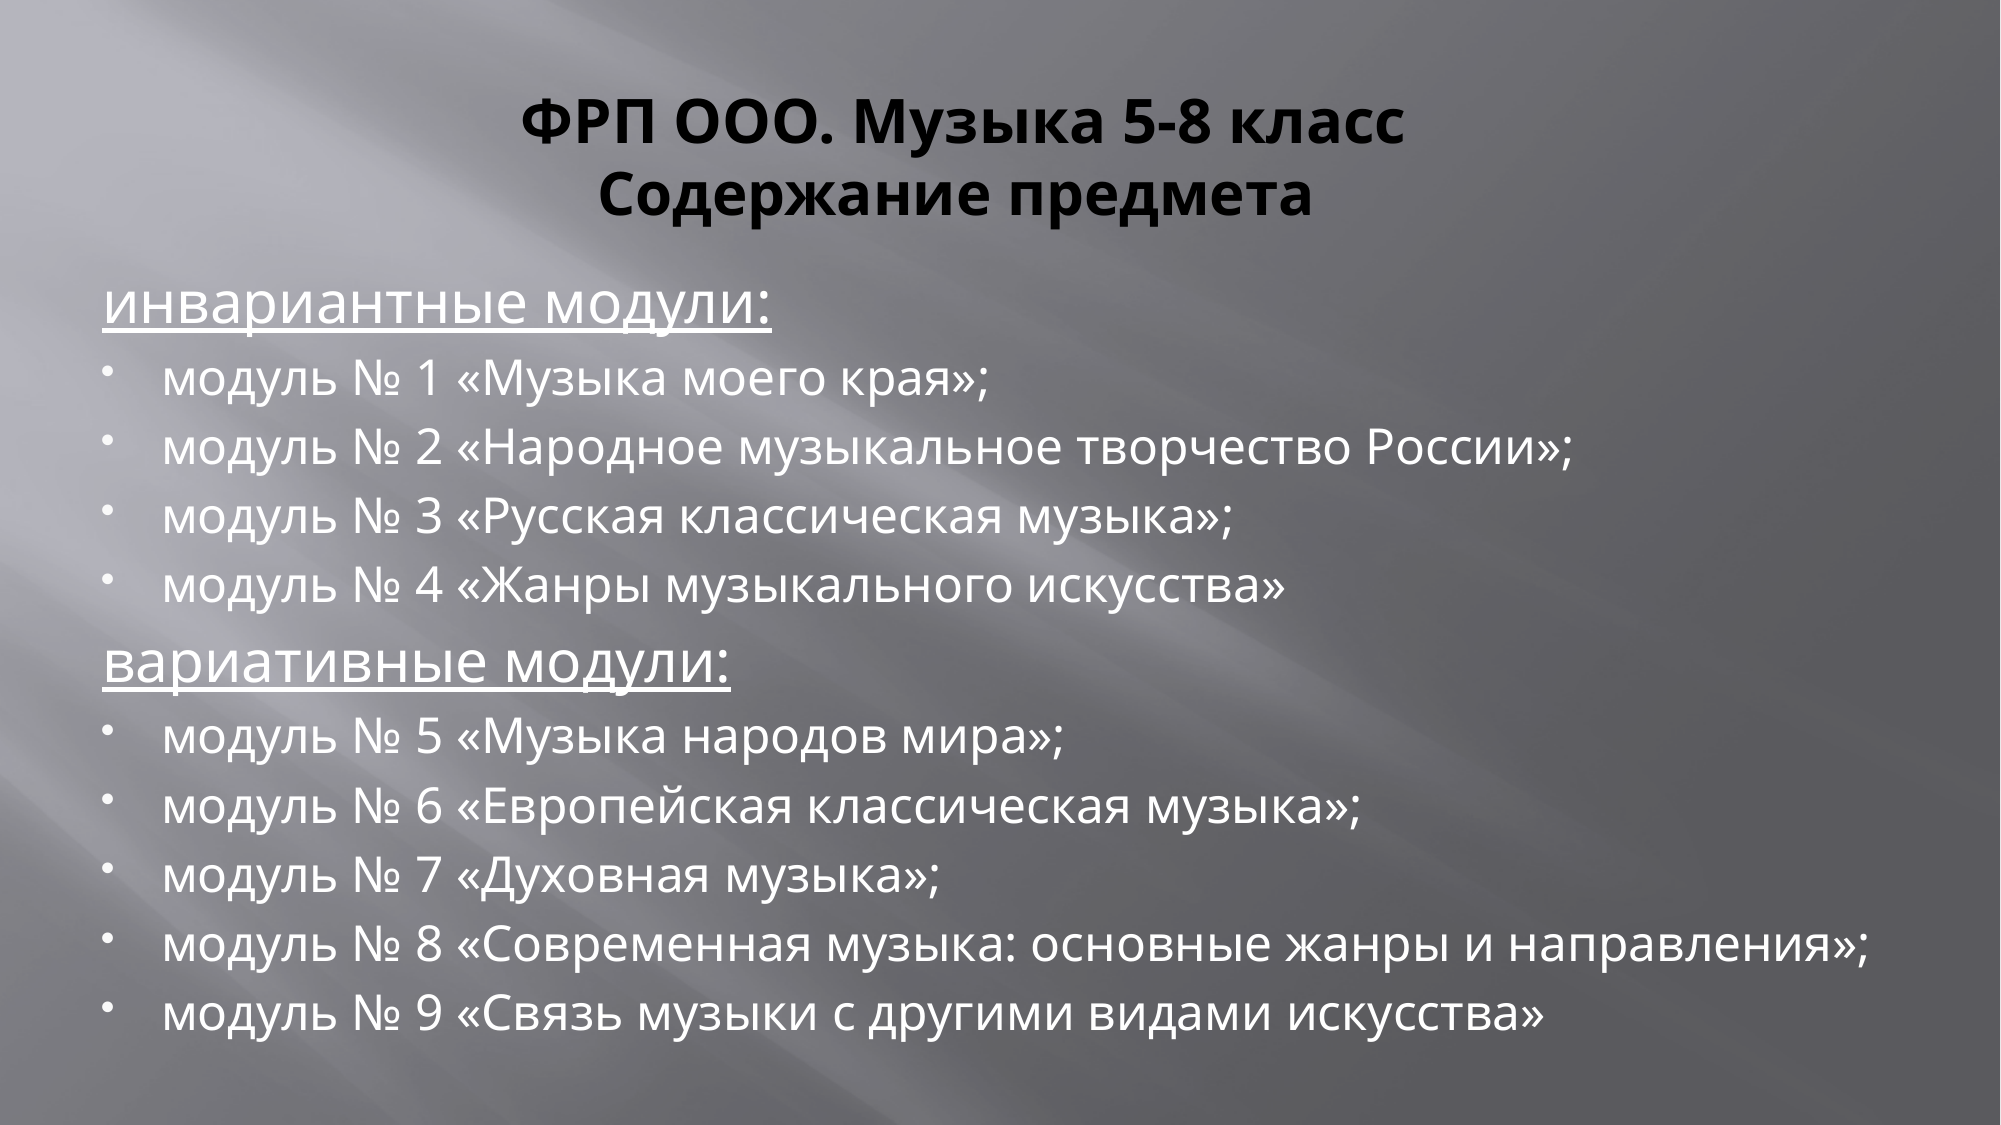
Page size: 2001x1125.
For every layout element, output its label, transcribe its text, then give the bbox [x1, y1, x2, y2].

list инвариантные модули: модуль № 1 «Музыка моего края»; модуль № 2 «Народное музыкальное творчество России»; модуль № 3 «Русская классическая музыка»; модуль № 4 «Жанры музыкального искусства» вариативные модули: модуль № 5 «Музыка народов мира»; модуль № 6 «Европейская классическая музыка»; модуль № 7 «Духовная музыка»; модуль № 8 «Современная музыка: основные жанры и направления»; модуль № 9 «Связь музыки с другими видами искусства» [67, 258, 1914, 1073]
title ФРП ООО. Музыка 5-8 класс Содержание предмета [106, 74, 1823, 235]
